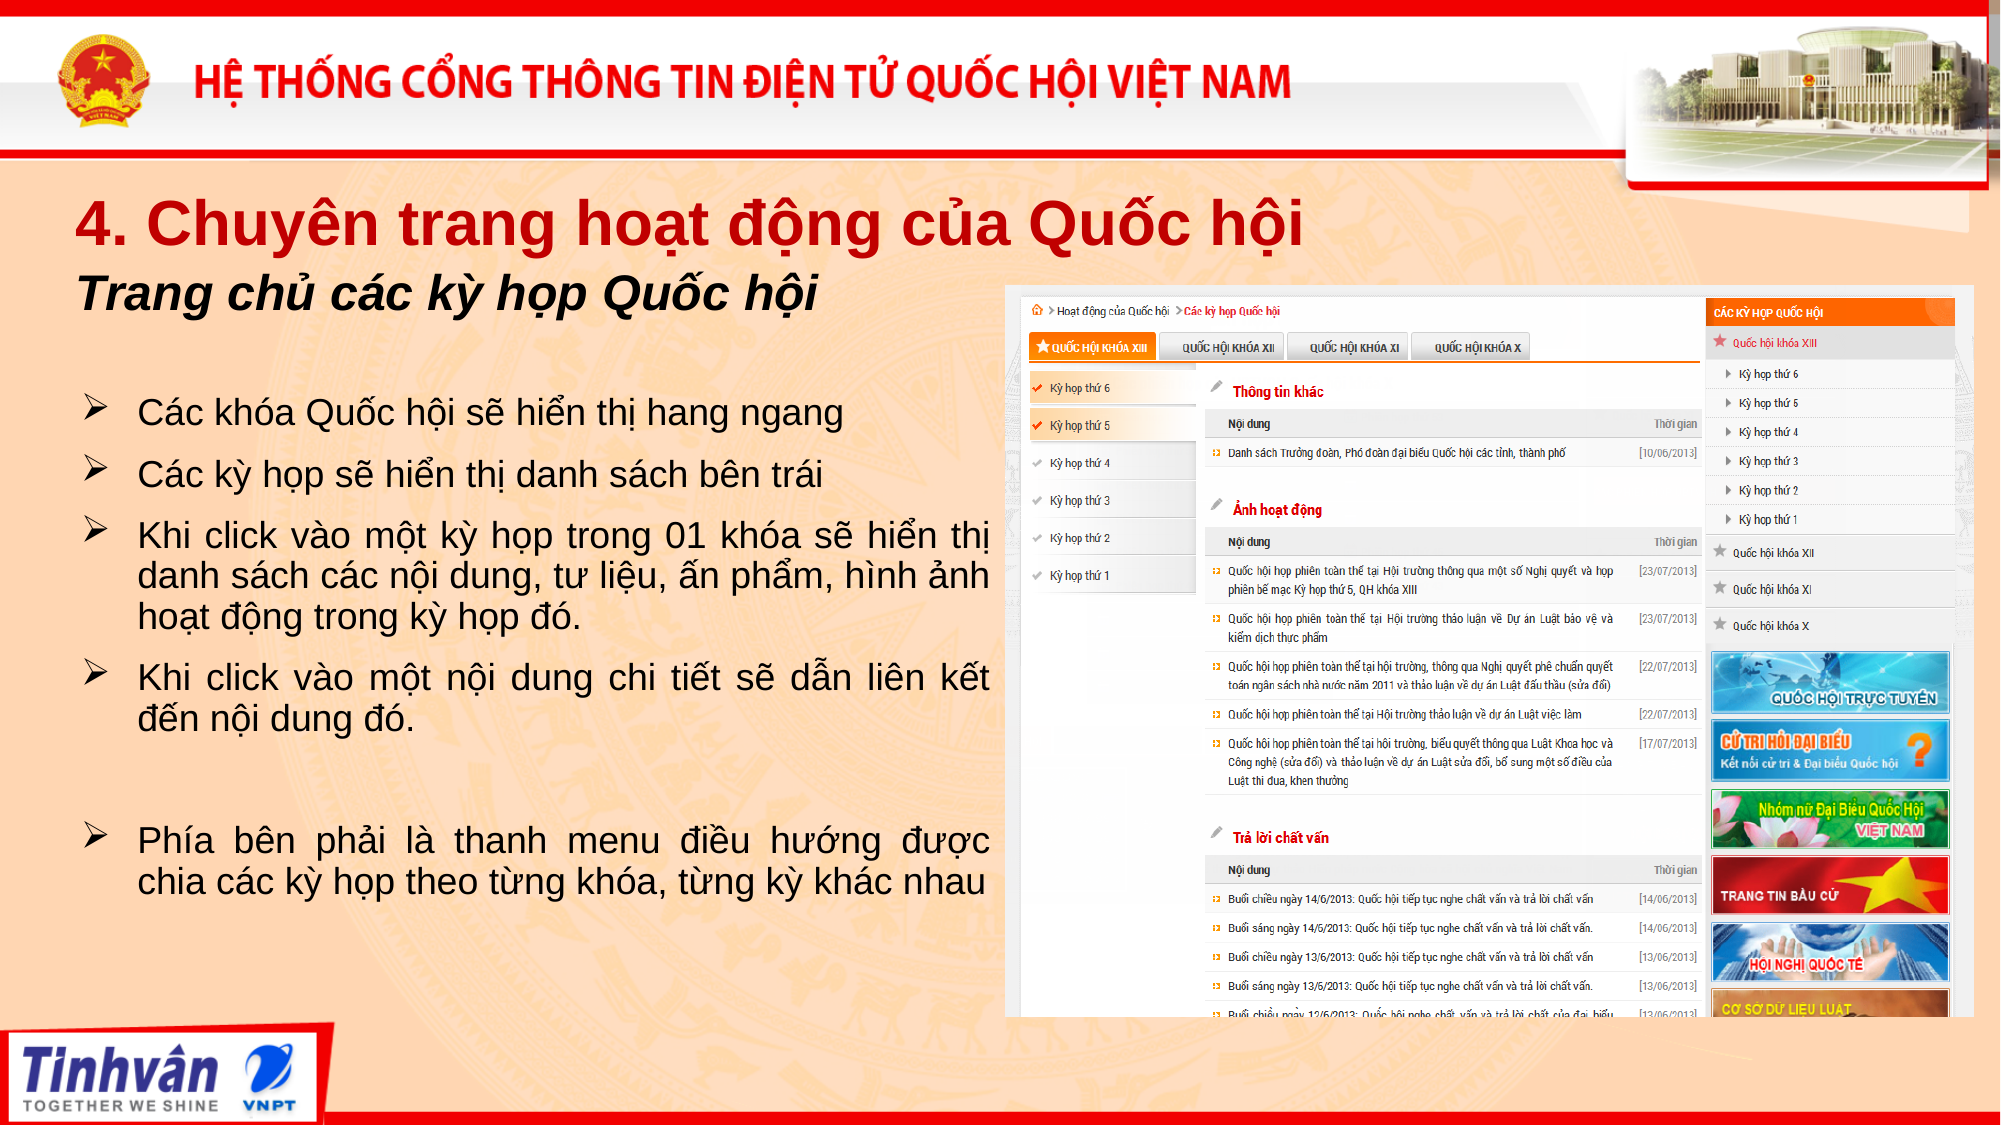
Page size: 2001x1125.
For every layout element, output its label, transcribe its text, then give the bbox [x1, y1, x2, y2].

subtitle Trang chủ các kỳ họp Quốc hội [60, 259, 1882, 336]
picture [0, 0, 2001, 1125]
text_box Các khóa Quốc hội sẽ hiển thị hang ngang Các kỳ họp sẽ hiển thị danh sách bên trái Khi click vào một kỳ họp trong 01 khóa sẽ hiển thị danh sách các nội dung, tư liệu, ấn phẩm, hình ảnh hoạt động trong kỳ họp đó. Khi click vào một nội dung chi tiết sẽ dẫn liên kết đến nội dung đó. Phía bên phải là thanh menu điều hướng được chia các kỳ họp theo từng khóa, từng kỳ khác nhau [65, 386, 1005, 992]
title 4. Chuyên trang hoạt động của Quốc hội [60, 183, 1926, 267]
